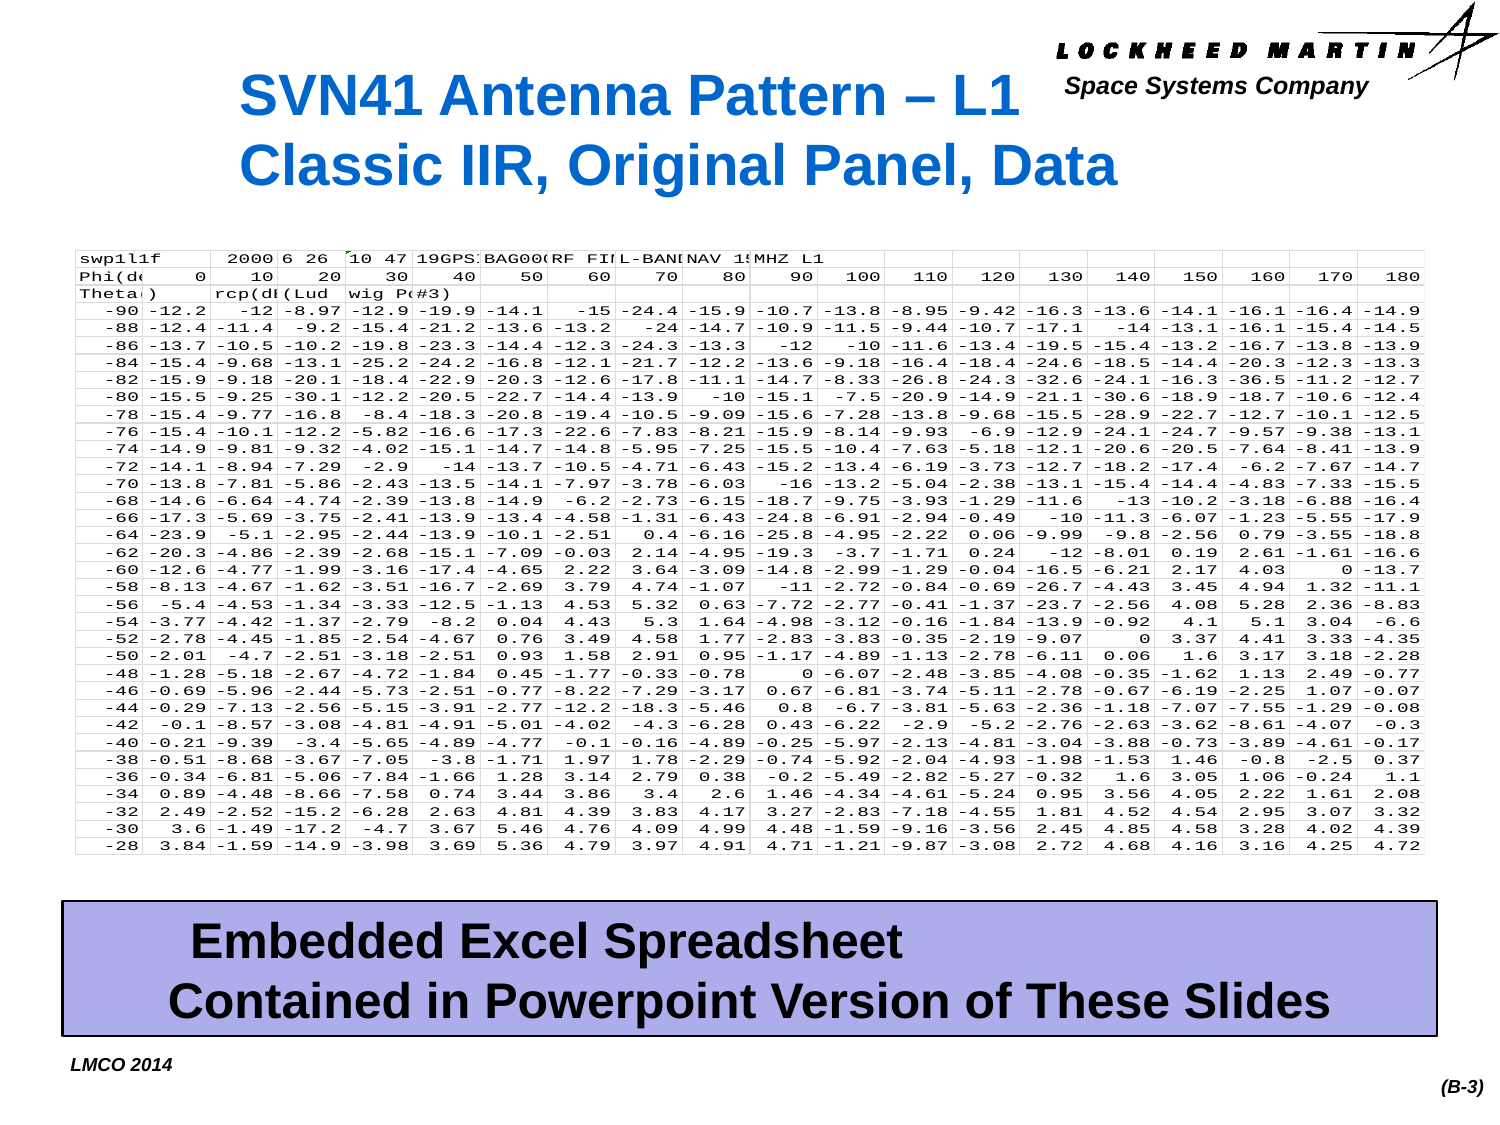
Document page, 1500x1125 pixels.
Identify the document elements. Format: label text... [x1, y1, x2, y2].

text_box Embedded Excel Spreadsheet Contained in Powerpoint Version of These Slides [62, 901, 1438, 1036]
text_box SVN41 Antenna Pattern – L1 Classic IIR, Original Panel, Data [224, 49, 1138, 205]
picture [1050, 0, 1500, 99]
picture [1315, 83, 1321, 92]
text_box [74, 249, 1426, 855]
